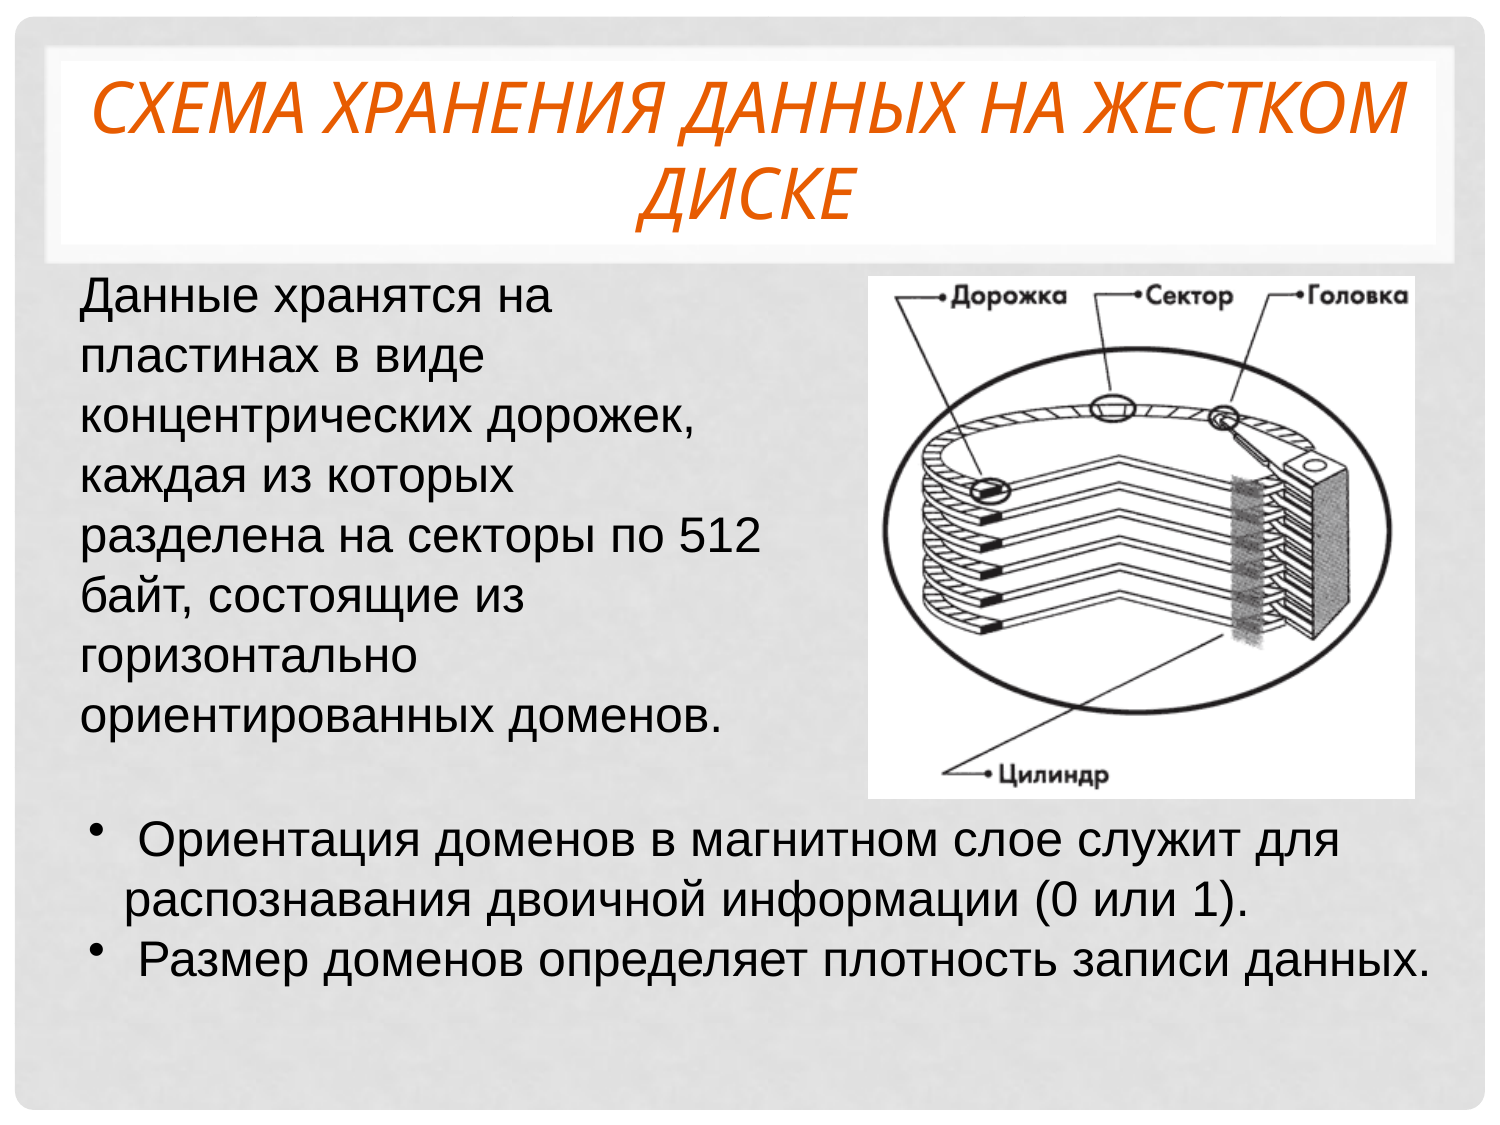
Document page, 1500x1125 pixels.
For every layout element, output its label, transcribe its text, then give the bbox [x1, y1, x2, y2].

text_box Ориентация доменов в магнитном слое служит для распознавания двоичной информации (0 или 1). Размер доменов определяет плотность записи данных. [73, 798, 1471, 994]
picture [867, 276, 1416, 799]
text_box Данные хранятся на пластинах в виде концентрических дорожек, каждая из которых разделена на секторы по 512 байт, состоящие из горизонтально ориентированных доменов. [64, 255, 786, 751]
title Схема хранения данных на жестком диске [73, 54, 1424, 243]
